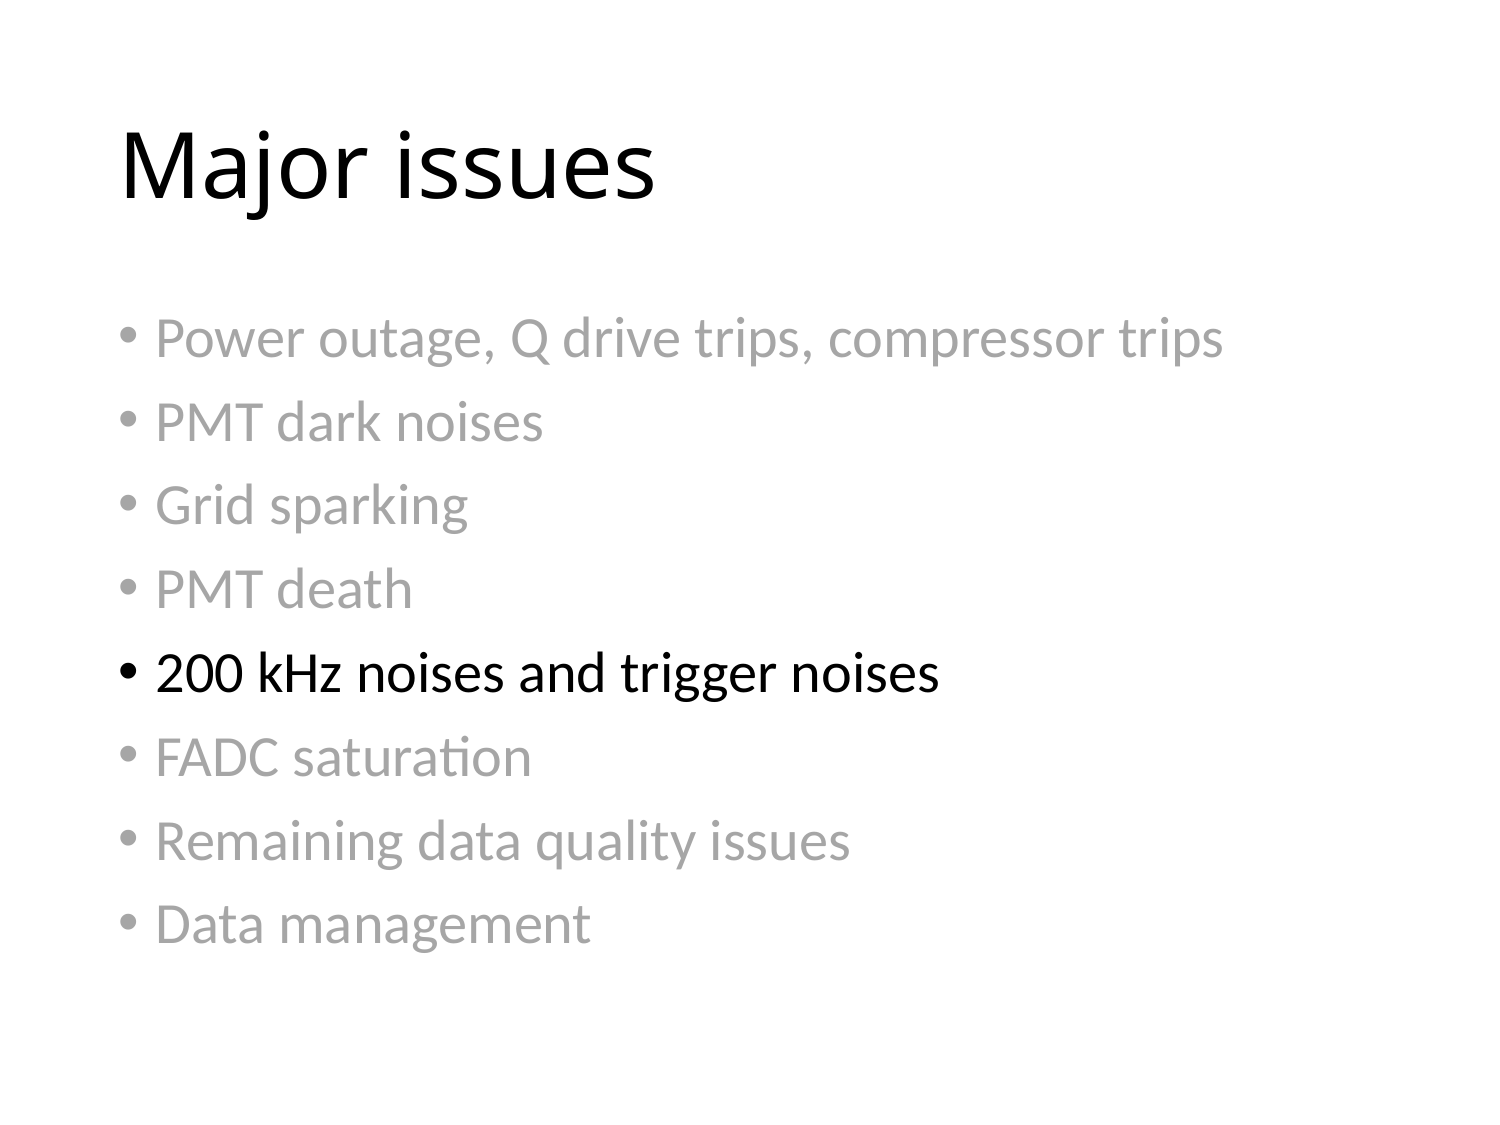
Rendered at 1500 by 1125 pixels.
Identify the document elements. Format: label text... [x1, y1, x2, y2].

list Power outage, Q drive trips, compressor trips PMT dark noises Grid sparking PMT death 200 kHz noises and trigger noises FADC saturation Remaining data quality issues Data management [103, 299, 1397, 1014]
title Major issues [103, 59, 1397, 278]
